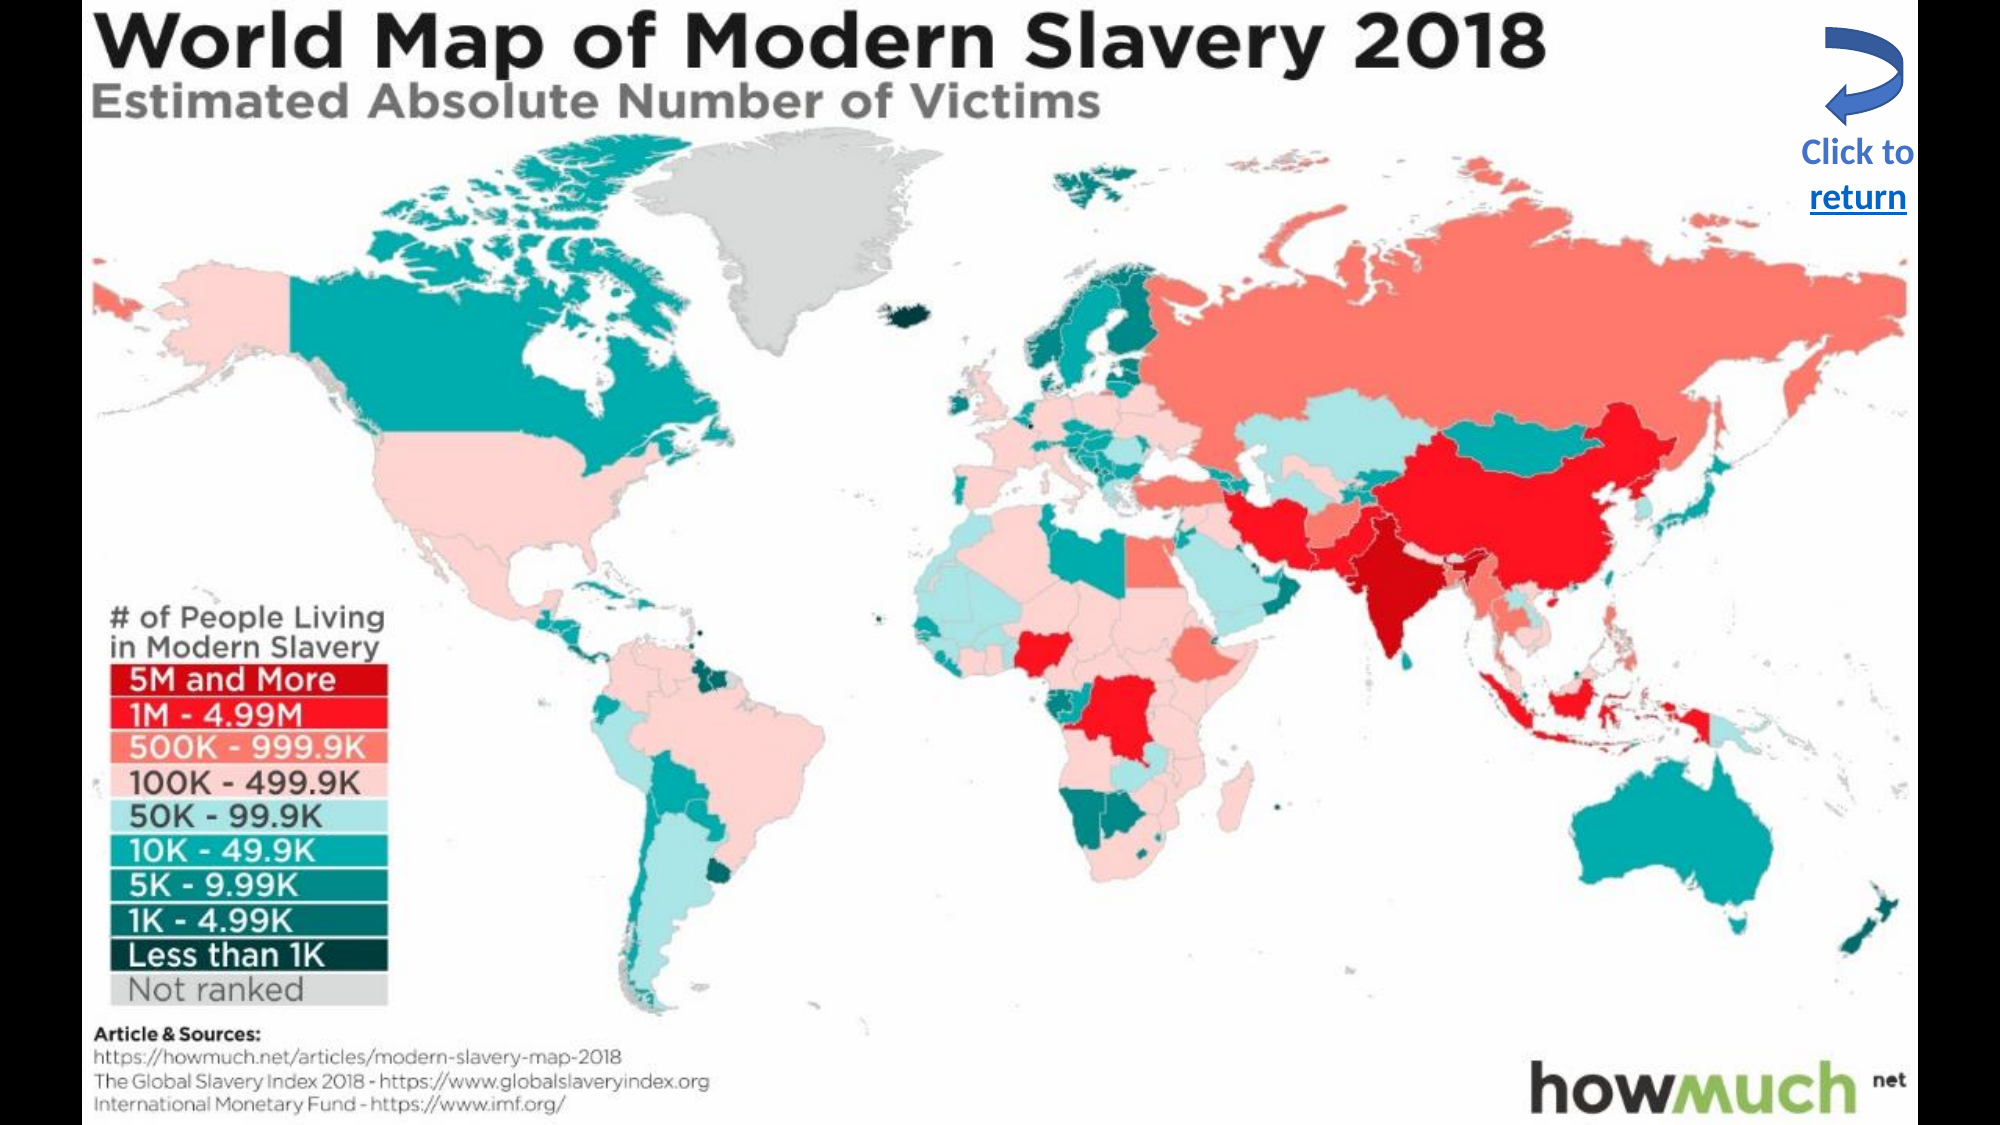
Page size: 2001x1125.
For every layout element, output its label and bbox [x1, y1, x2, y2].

picture [82, 0, 1918, 1125]
text_box [1786, 28, 1931, 226]
text_box [0, 0, 82, 1125]
text_box [1918, 0, 2000, 1125]
